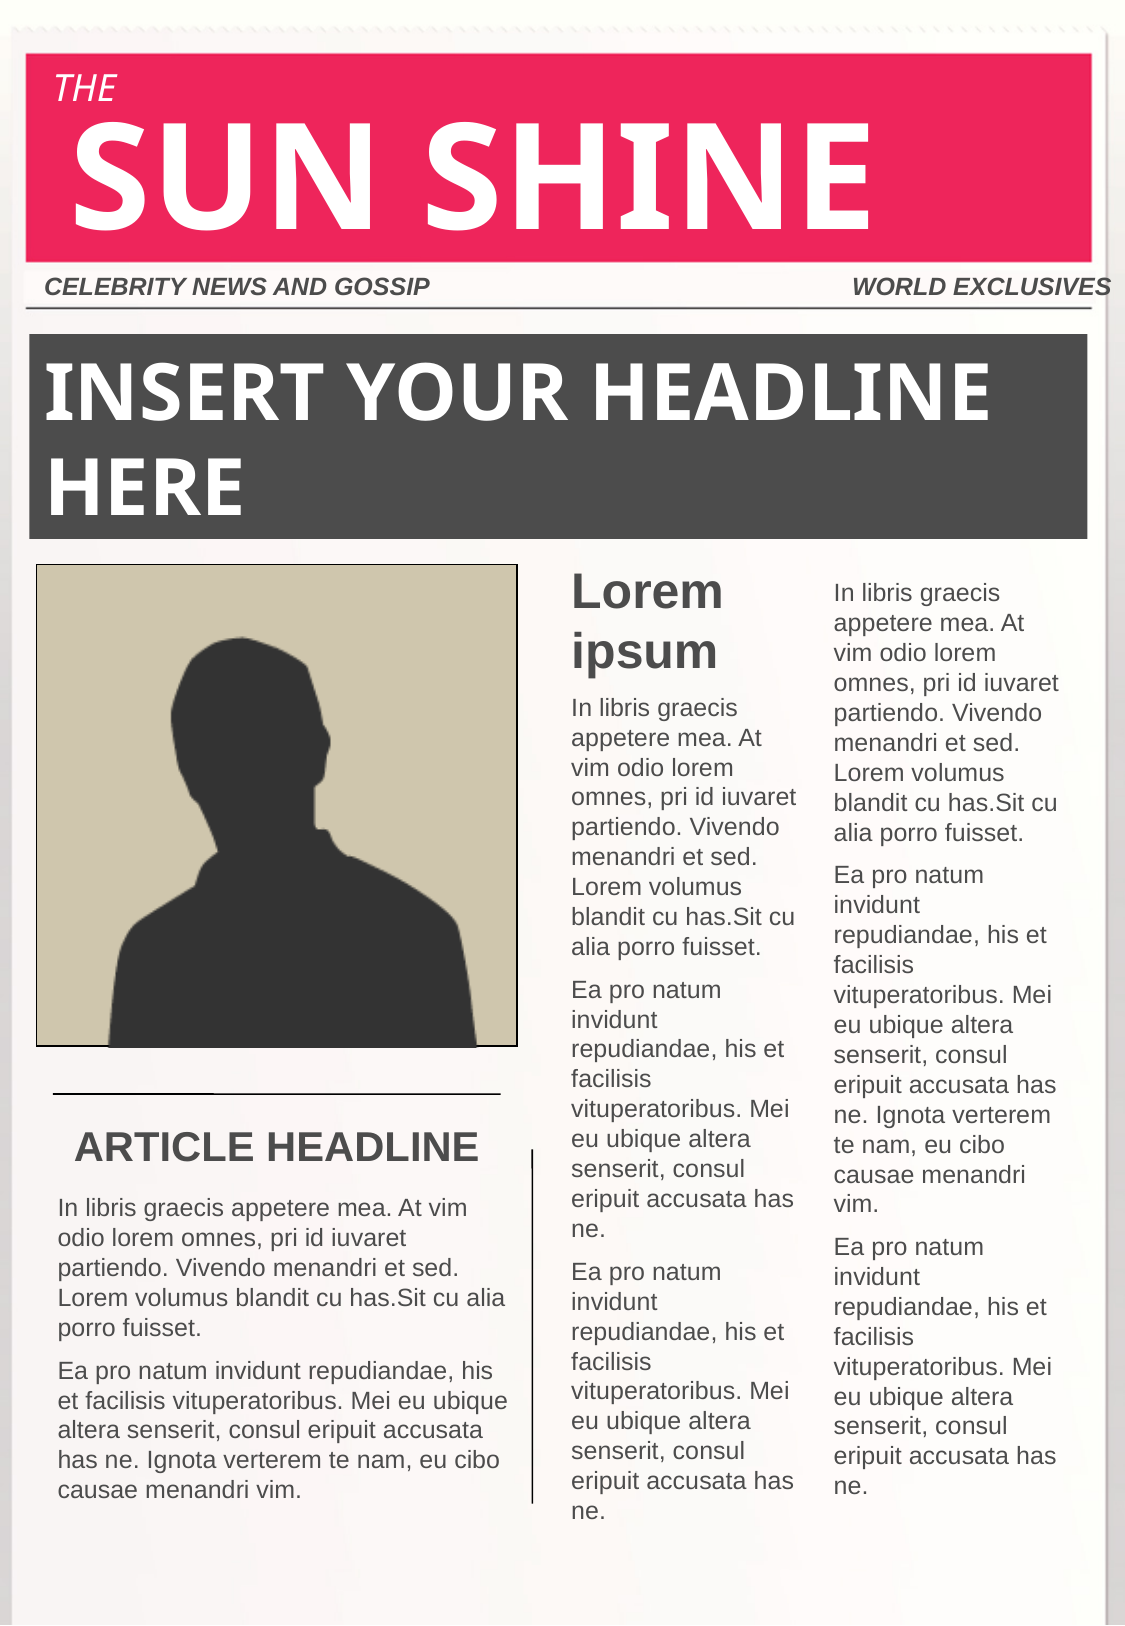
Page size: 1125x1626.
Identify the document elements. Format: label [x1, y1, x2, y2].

picture [0, 0, 1125, 1625]
text_box [36, 564, 517, 1048]
